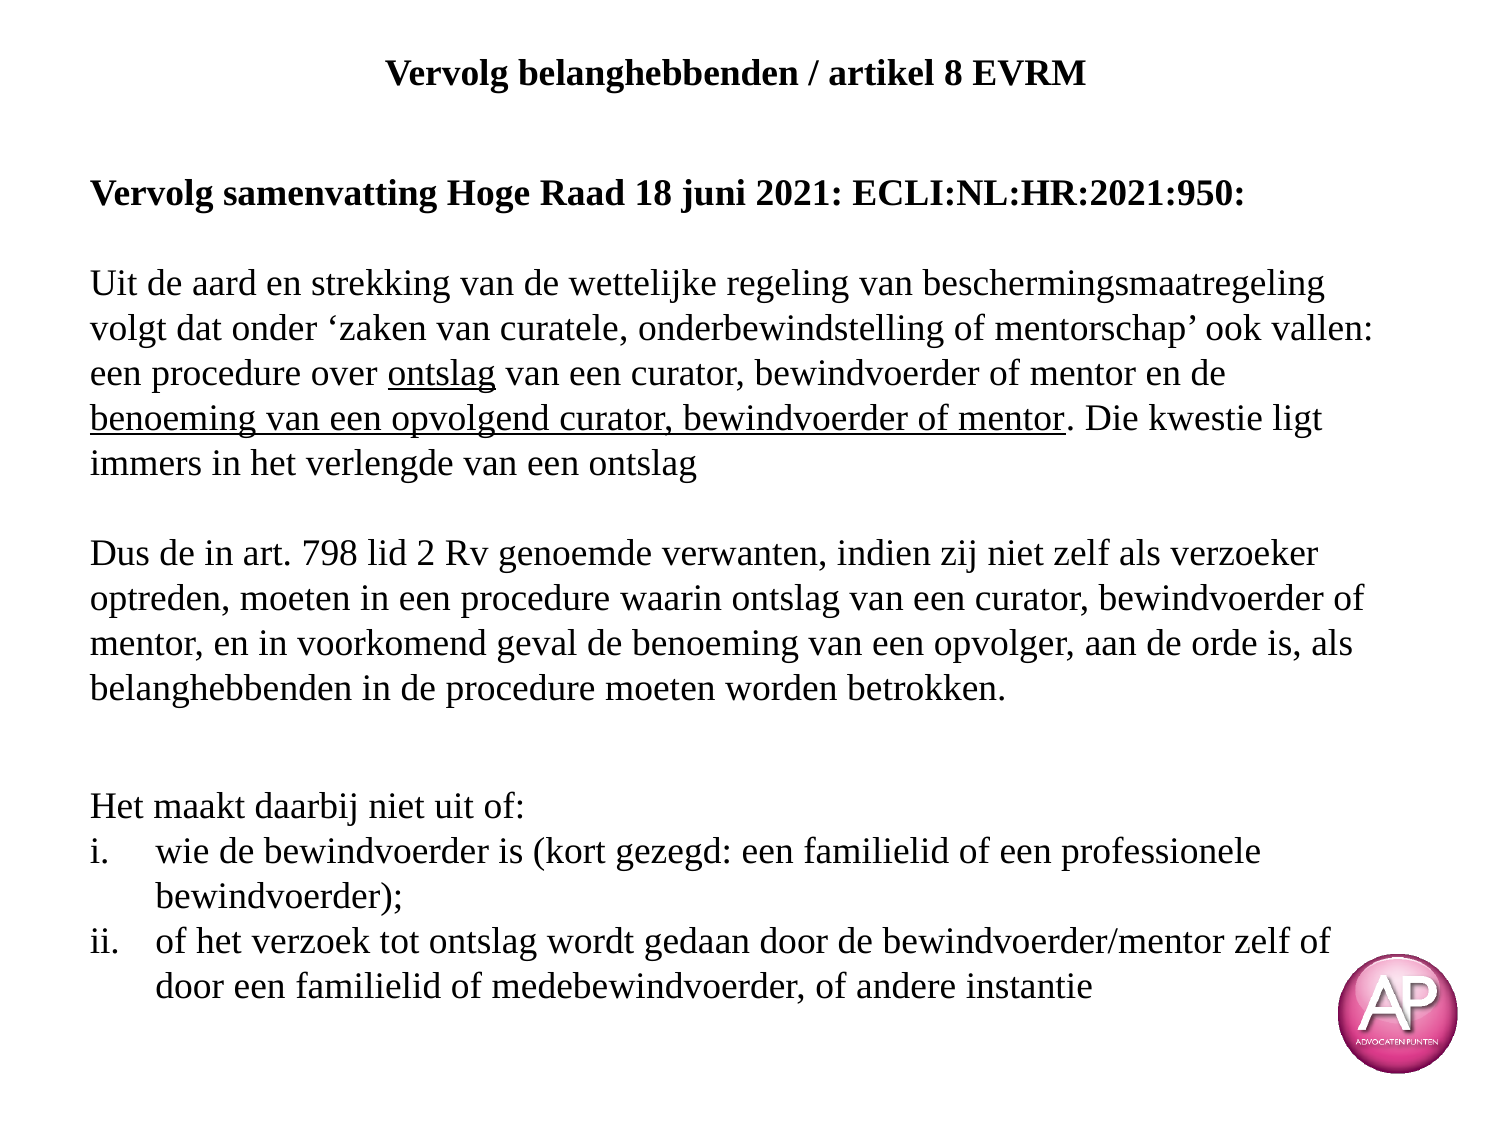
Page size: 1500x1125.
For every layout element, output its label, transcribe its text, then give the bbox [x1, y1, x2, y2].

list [1336, 952, 1459, 1075]
text_box Vervolg samenvatting Hoge Raad 18 juni 2021: ECLI:NL:HR:2021:950: Uit de aard en strekking van de wettelijke regeling van beschermingsmaatregeling volgt dat onder ‘zaken van curatele, onderbewindstelling of mentorschap’ ook vallen: een procedure over ontslag van een curator, bewindvoerder of mentor en de benoeming van een opvolgend curator, bewindvoerder of mentor. Die kwestie ligt immers in het verlengde van een ontslag Dus de in art. 798 lid 2 Rv genoemde verwanten, indien zij niet zelf als verzoeker optreden, moeten in een procedure waarin ontslag van een curator, bewindvoerder of mentor, en in voorkomend geval de benoeming van een opvolger, aan de orde is, als belanghebbenden in de procedure moeten worden betrokken. Het maakt daarbij niet uit of: wie de bewindvoerder is (kort gezegd: een familielid of een professionele bewindvoerder); of het verzoek tot ontslag wordt gedaan door de bewindvoerder/mentor zelf of door een familielid of medebewindvoerder, of andere instantie [75, 160, 1412, 1014]
title Vervolg belanghebbenden / artikel 8 EVRM [75, 28, 1388, 102]
